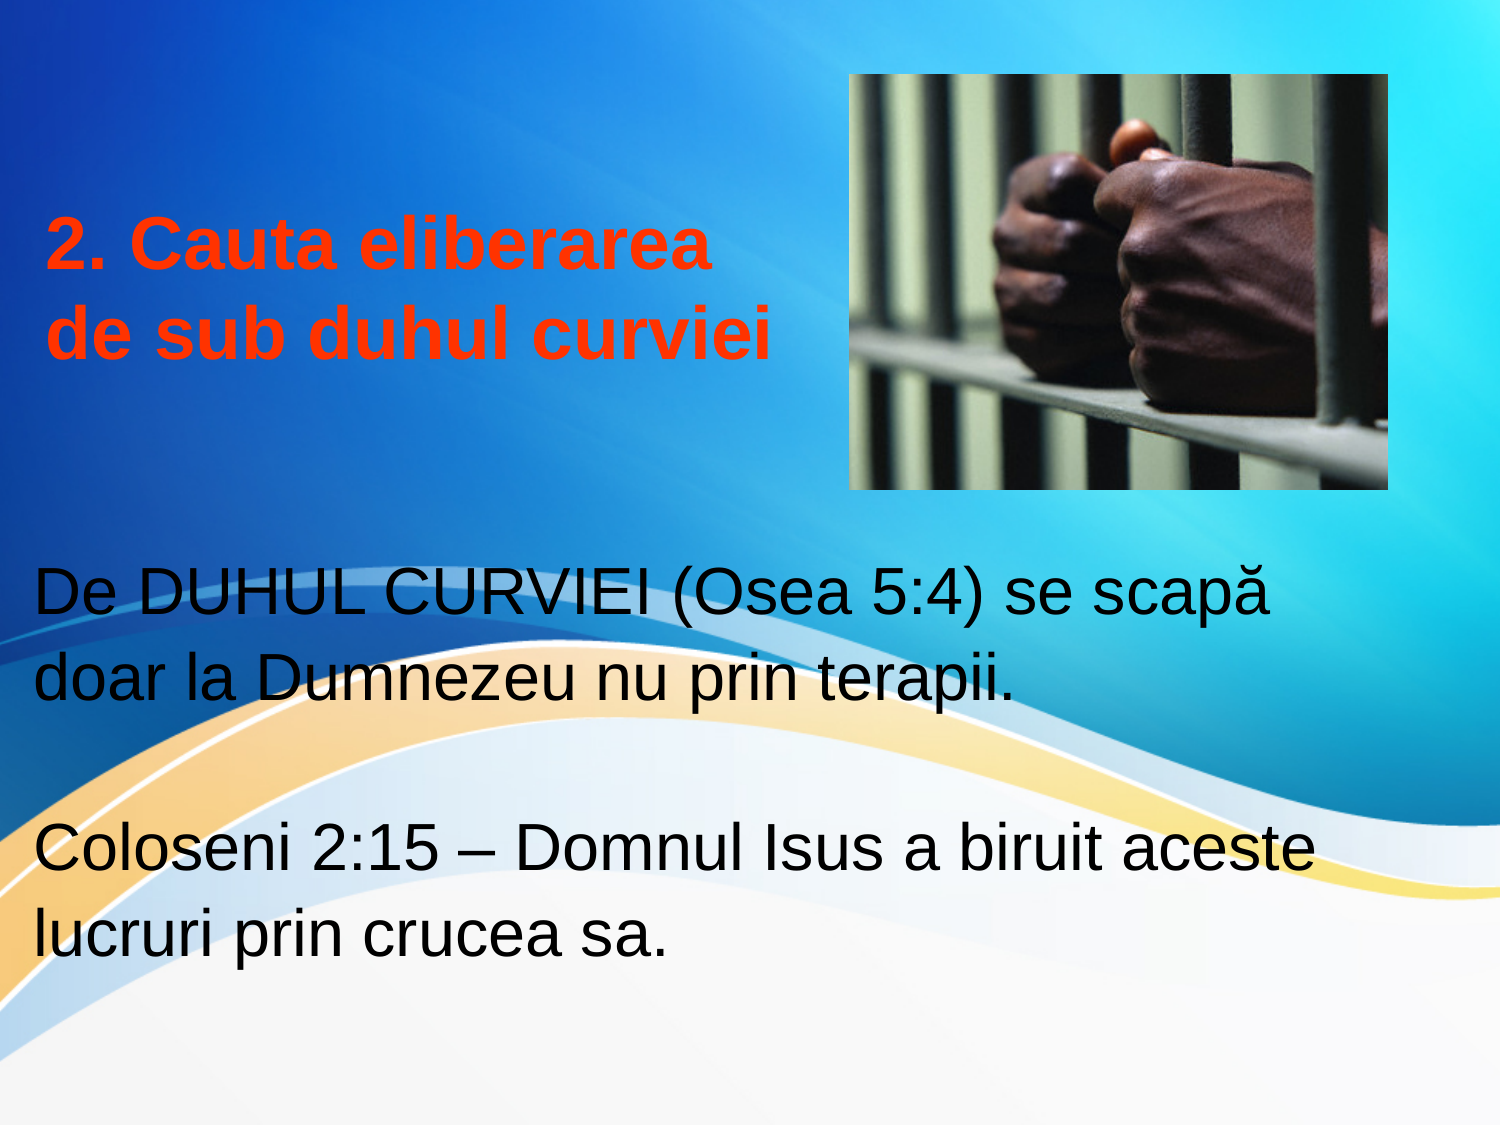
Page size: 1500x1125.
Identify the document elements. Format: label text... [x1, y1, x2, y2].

list De DUHUL CURVIEI (Osea 5:4) se scapă doar la Dumnezeu nu prin terapii. Coloseni 2:15 – Domnul Isus a biruit aceste lucruri prin crucea sa. [18, 549, 1369, 1006]
picture [0, 0, 1500, 1125]
title 2. Cauta eliberarea de sub duhul curviei [30, 38, 807, 531]
